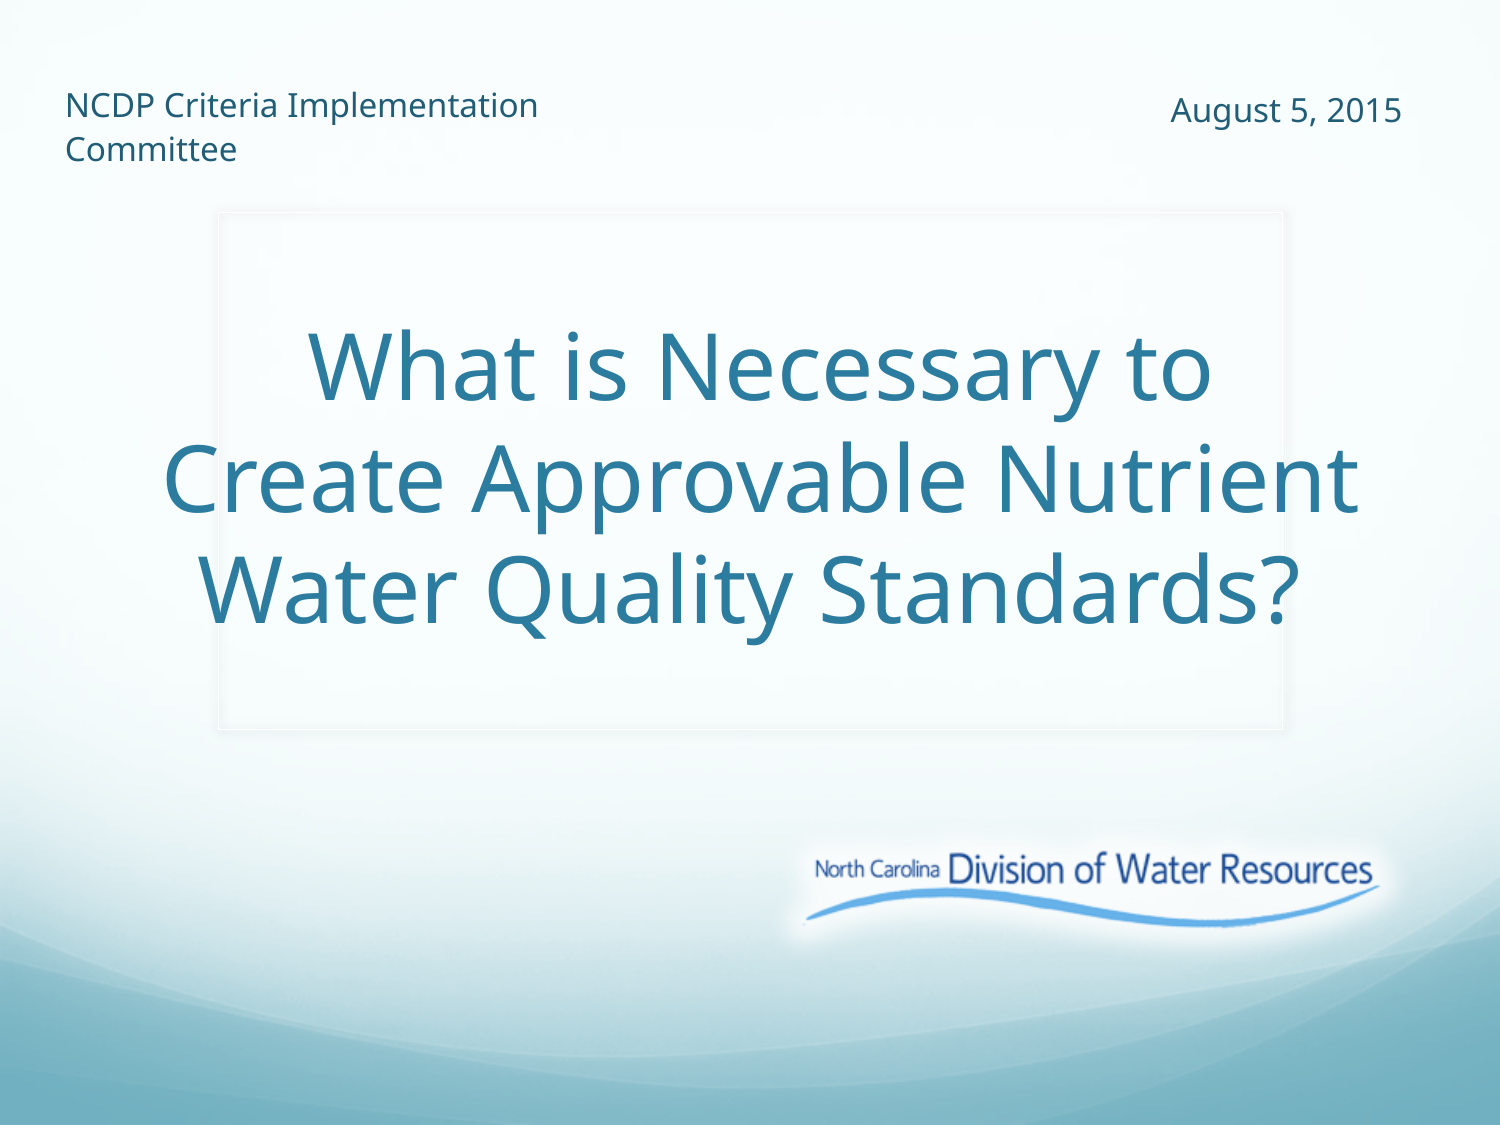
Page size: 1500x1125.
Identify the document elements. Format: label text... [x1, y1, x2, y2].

picture [761, 811, 1421, 970]
text_box August 5, 2015 [1155, 81, 1427, 137]
text_box NCDP Criteria Implementation Committee [49, 76, 699, 176]
title What is Necessary to Create Approvable Nutrient Water Quality Standards? [143, 212, 1381, 650]
